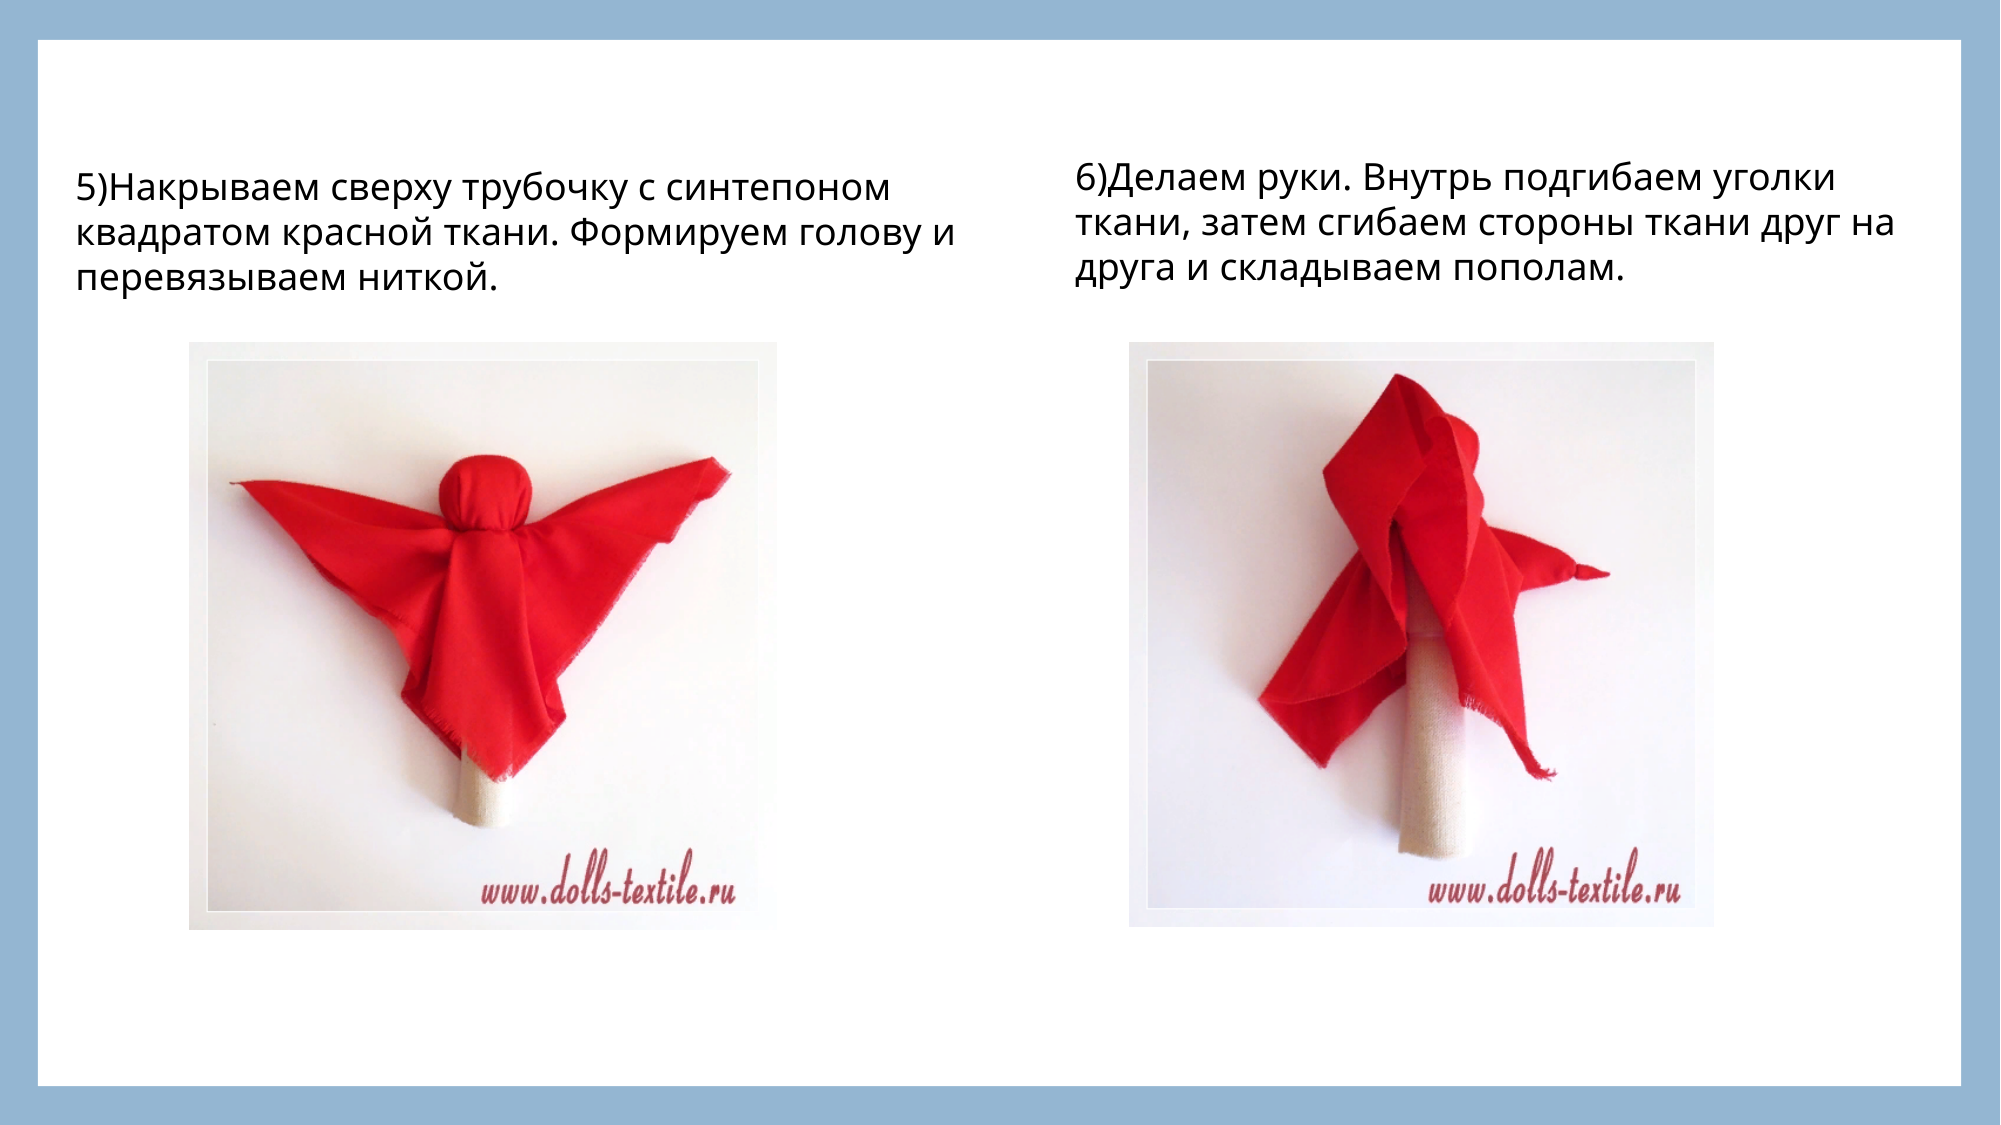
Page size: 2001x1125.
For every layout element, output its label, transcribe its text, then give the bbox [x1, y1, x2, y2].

picture [1128, 341, 1714, 927]
picture [189, 341, 777, 931]
text_box 5)Накрываем сверху трубочку с синтепоном квадратом красной ткани. Формируем голову и перевязываем ниткой. [60, 155, 1061, 350]
text_box 6)Делаем руки. Внутрь подгибаем уголки ткани, затем сгибаем стороны ткани друг на друга и складываем пополам. [1060, 145, 1963, 340]
